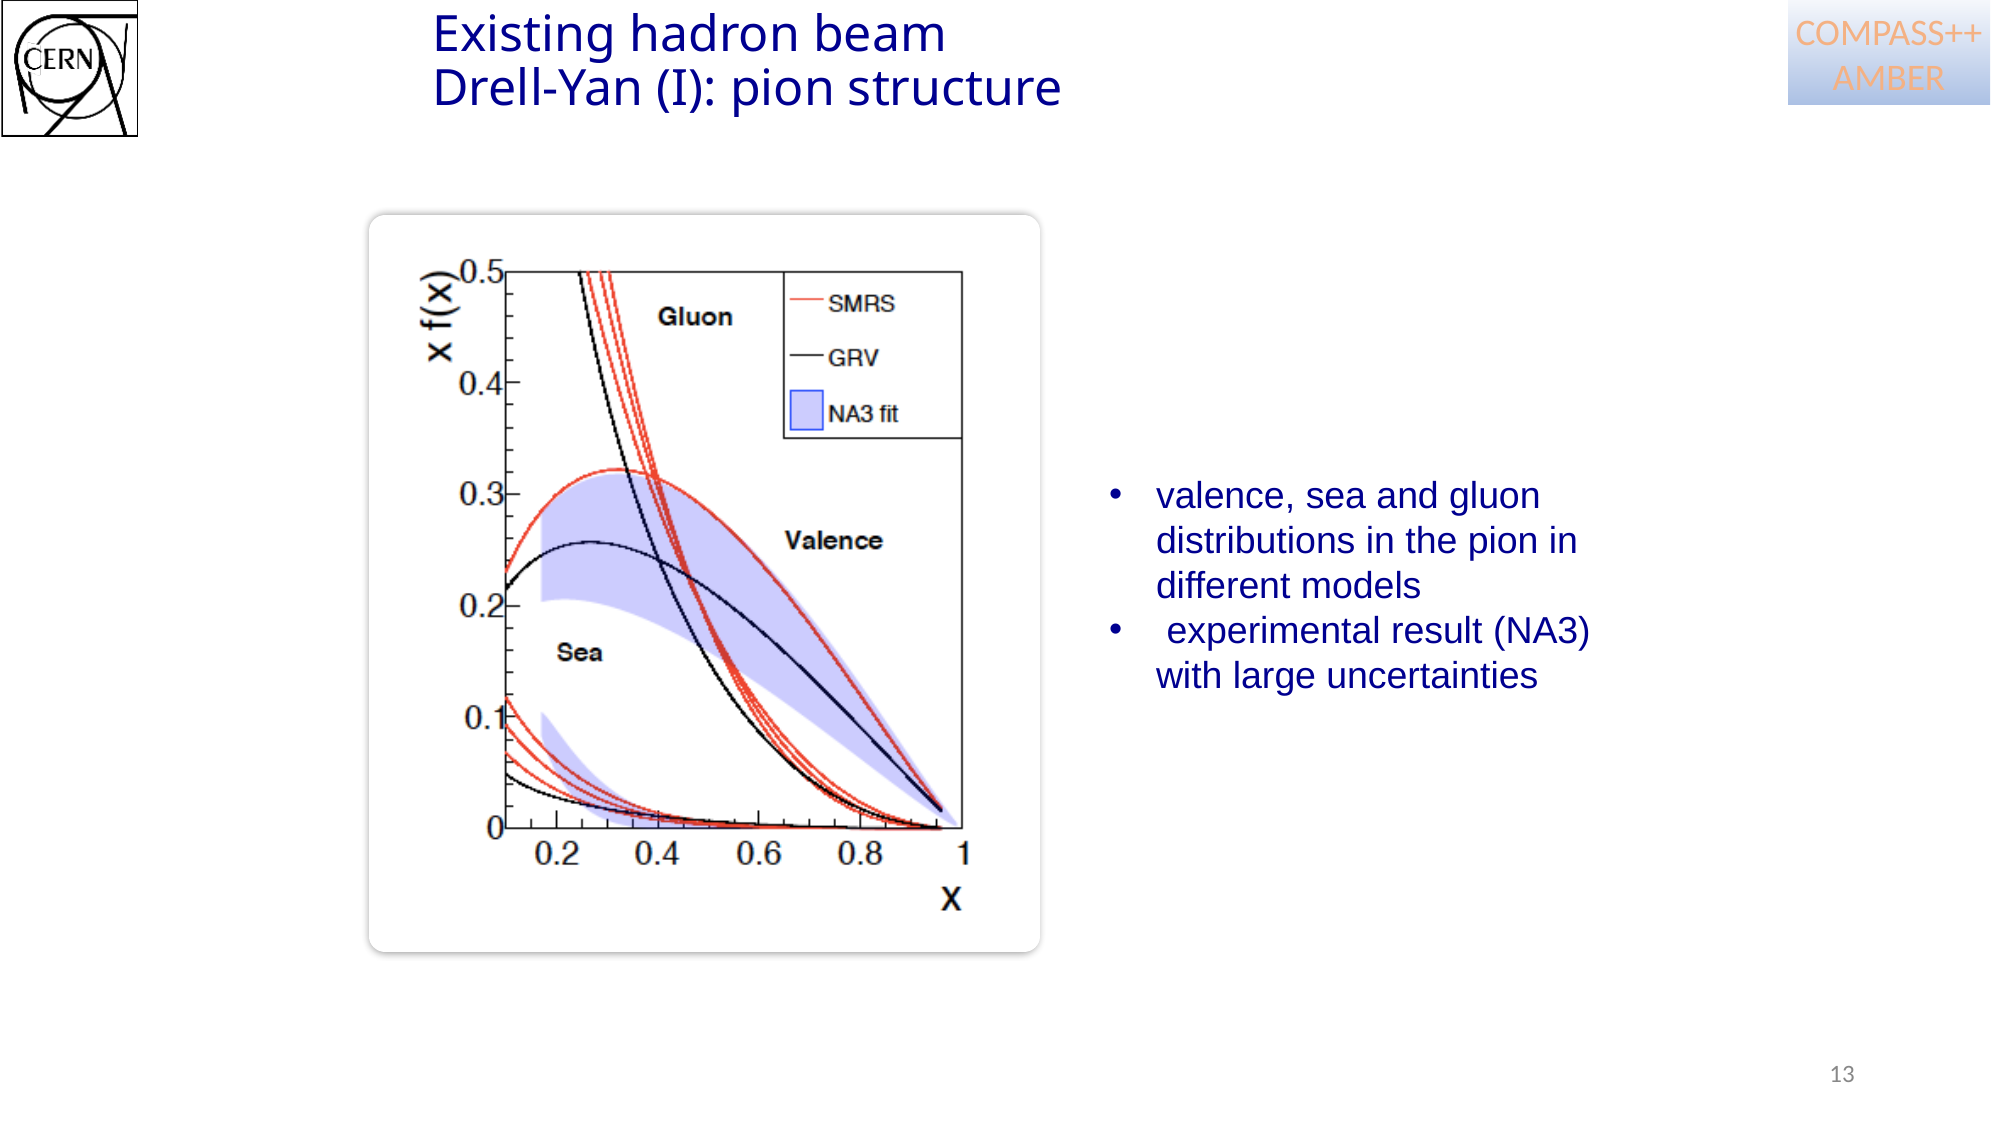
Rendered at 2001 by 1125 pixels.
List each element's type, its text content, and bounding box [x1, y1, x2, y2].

title Existing hadron beam Drell-Yan (I): pion structure [424, 0, 1564, 126]
picture [1, 0, 138, 137]
picture [400, 246, 1009, 921]
slide_number 13 [1816, 1049, 1863, 1096]
text_box valence, sea and gluon distributions in the pion in different models experimental result (NA3) with large uncertainties [1094, 463, 1652, 703]
